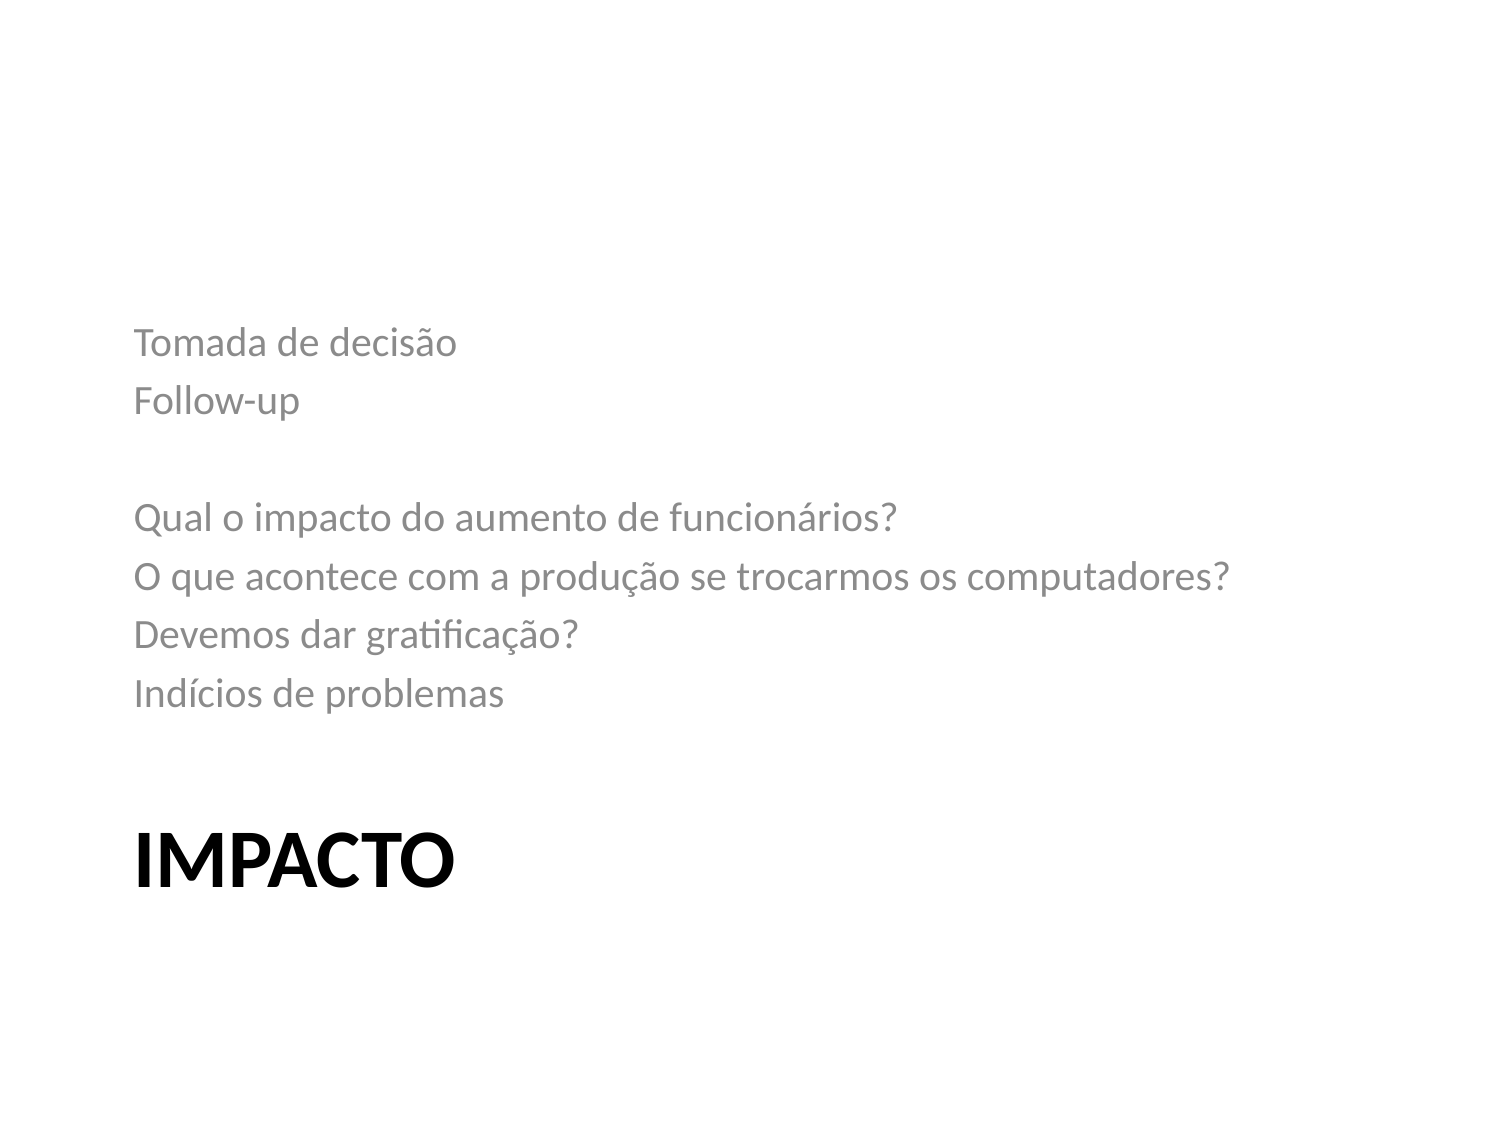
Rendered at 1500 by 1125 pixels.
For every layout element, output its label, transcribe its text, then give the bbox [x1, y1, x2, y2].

list Tomada de decisão Follow-up Qual o impacto do aumento de funcionários? O que acontece com a produção se trocarmos os computadores? Devemos dar gratificação? Indícios de problemas [118, 281, 1394, 723]
title Impacto [118, 796, 1394, 1021]
